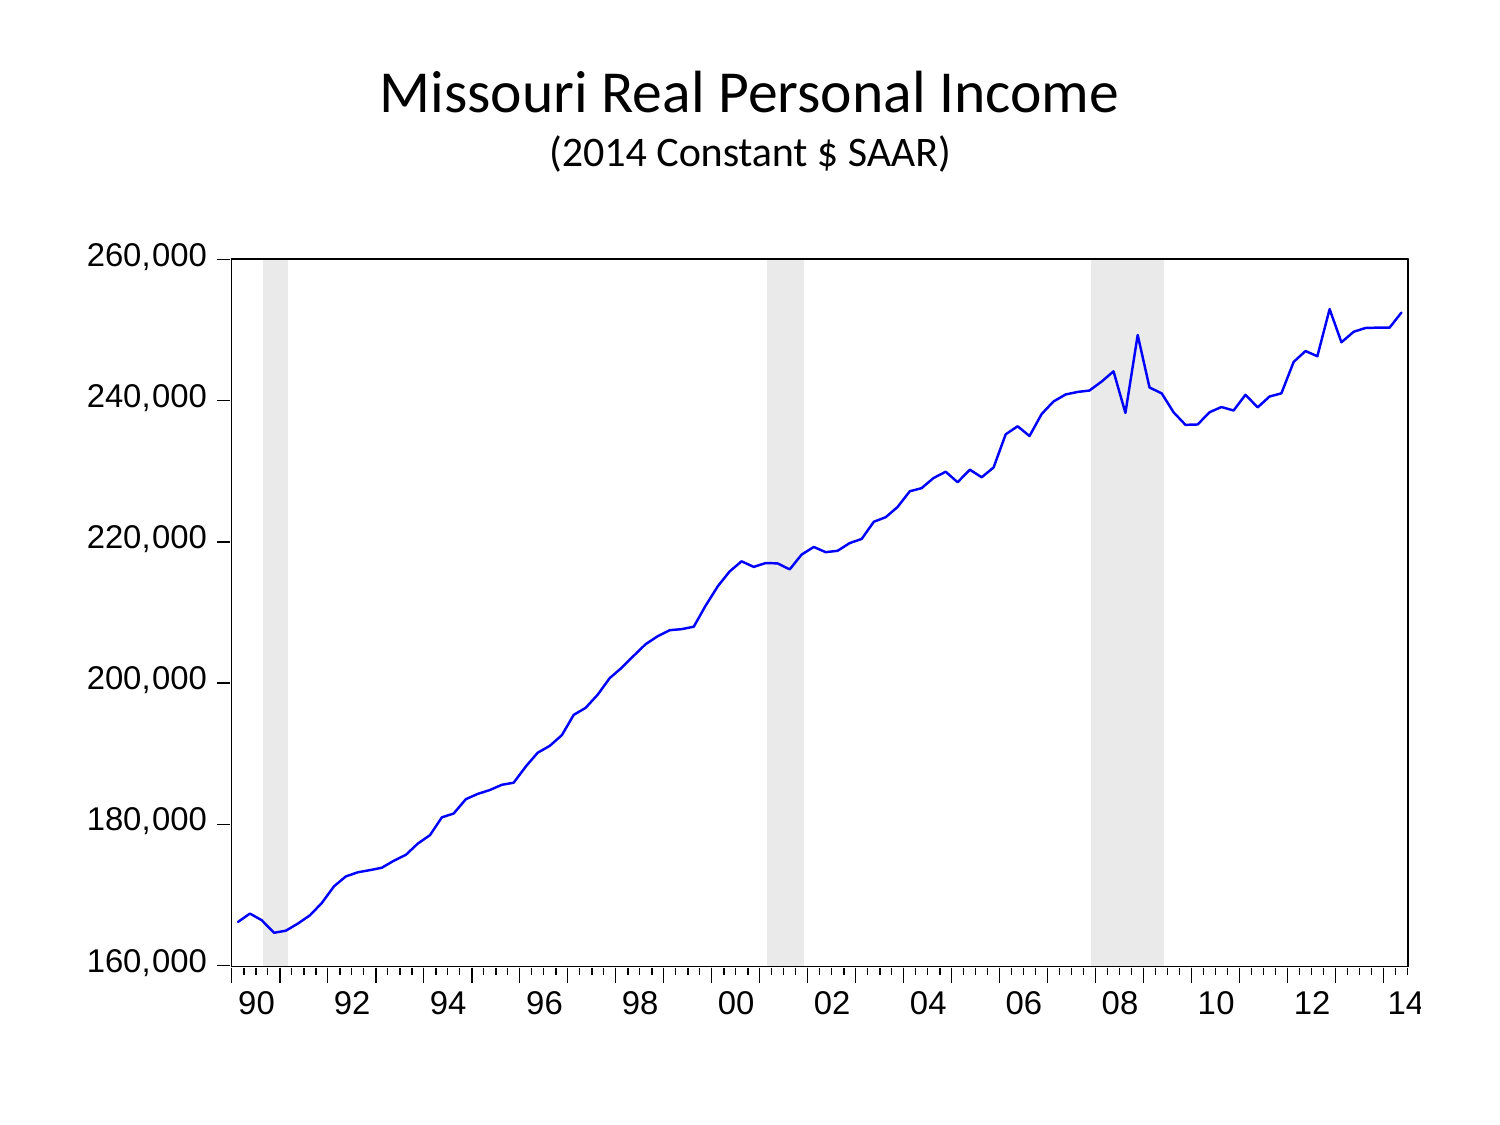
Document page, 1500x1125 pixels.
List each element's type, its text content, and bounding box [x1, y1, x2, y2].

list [87, 237, 1422, 1026]
title Missouri Real Personal Income (2014 Constant $ SAAR) [75, 45, 1425, 233]
